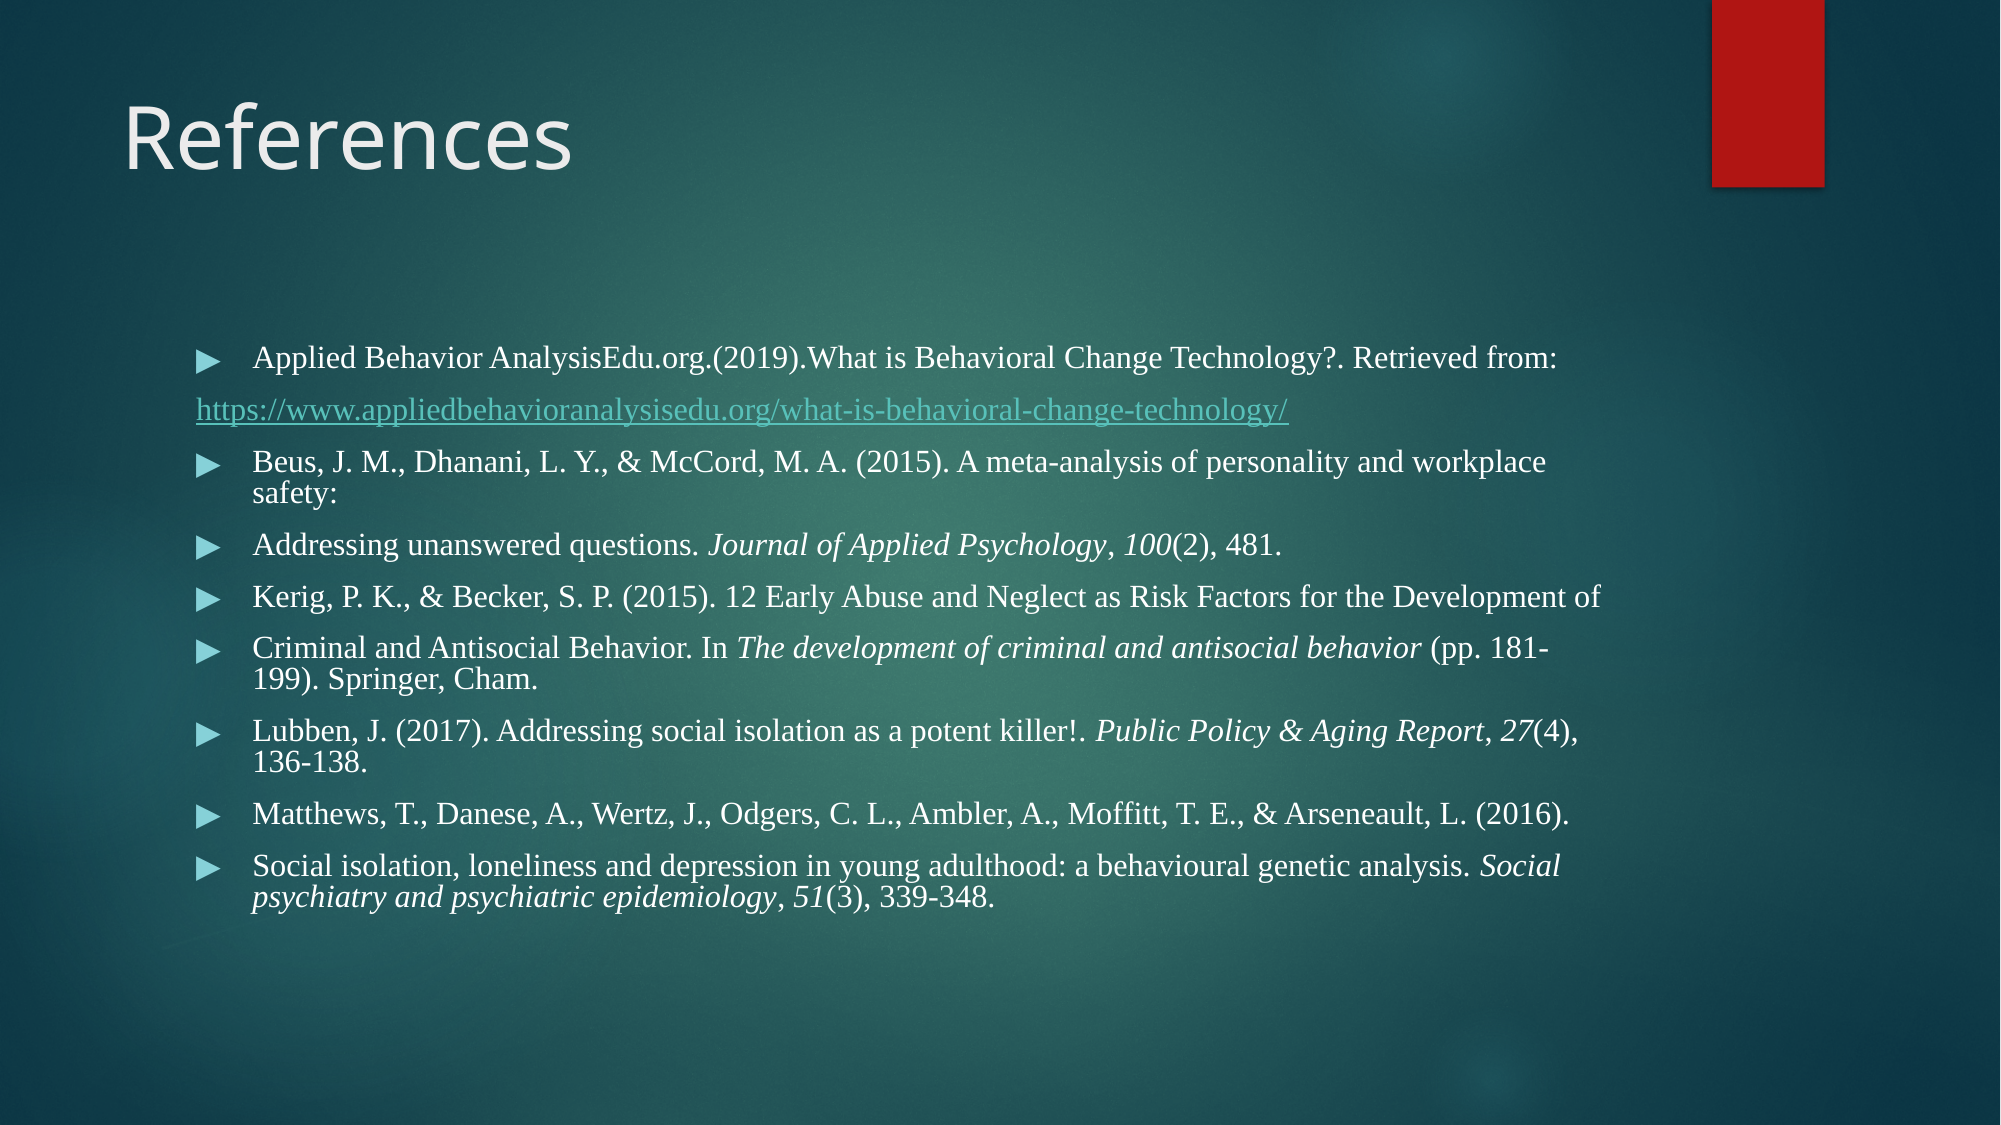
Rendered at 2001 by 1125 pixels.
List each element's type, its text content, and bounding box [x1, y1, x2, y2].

picture [0, 0, 2001, 1125]
list Applied Behavior AnalysisEdu.org.(2019).What is Behavioral Change Technology?. Retrieved from: https://www.appliedbehavioranalysisedu.org/what-is-behavioral-change-technology/ Beus, J. M., Dhanani, L. Y., & McCord, M. A. (2015). A meta-analysis of personality and workplace safety: Addressing unanswered questions. Journal of Applied Psychology, 100(2), 481. Kerig, P. K., & Becker, S. P. (2015). 12 Early Abuse and Neglect as Risk Factors for the Development of Criminal and Antisocial Behavior. In The development of criminal and antisocial behavior (pp. 181- 199). Springer, Cham. Lubben, J. (2017). Addressing social isolation as a potent killer!. Public Policy & Aging Report, 27(4), 136-138. Matthews, T., Danese, A., Wertz, J., Odgers, C. L., Ambler, A., Moffitt, T. E., & Arseneault, L. (2016). Social isolation, loneliness and depression in young adulthood: a behavioural genetic analysis. Social psychiatry and psychiatric epidemiology, 51(3), 339-348. [181, 336, 1649, 1025]
title References [106, 74, 1649, 304]
